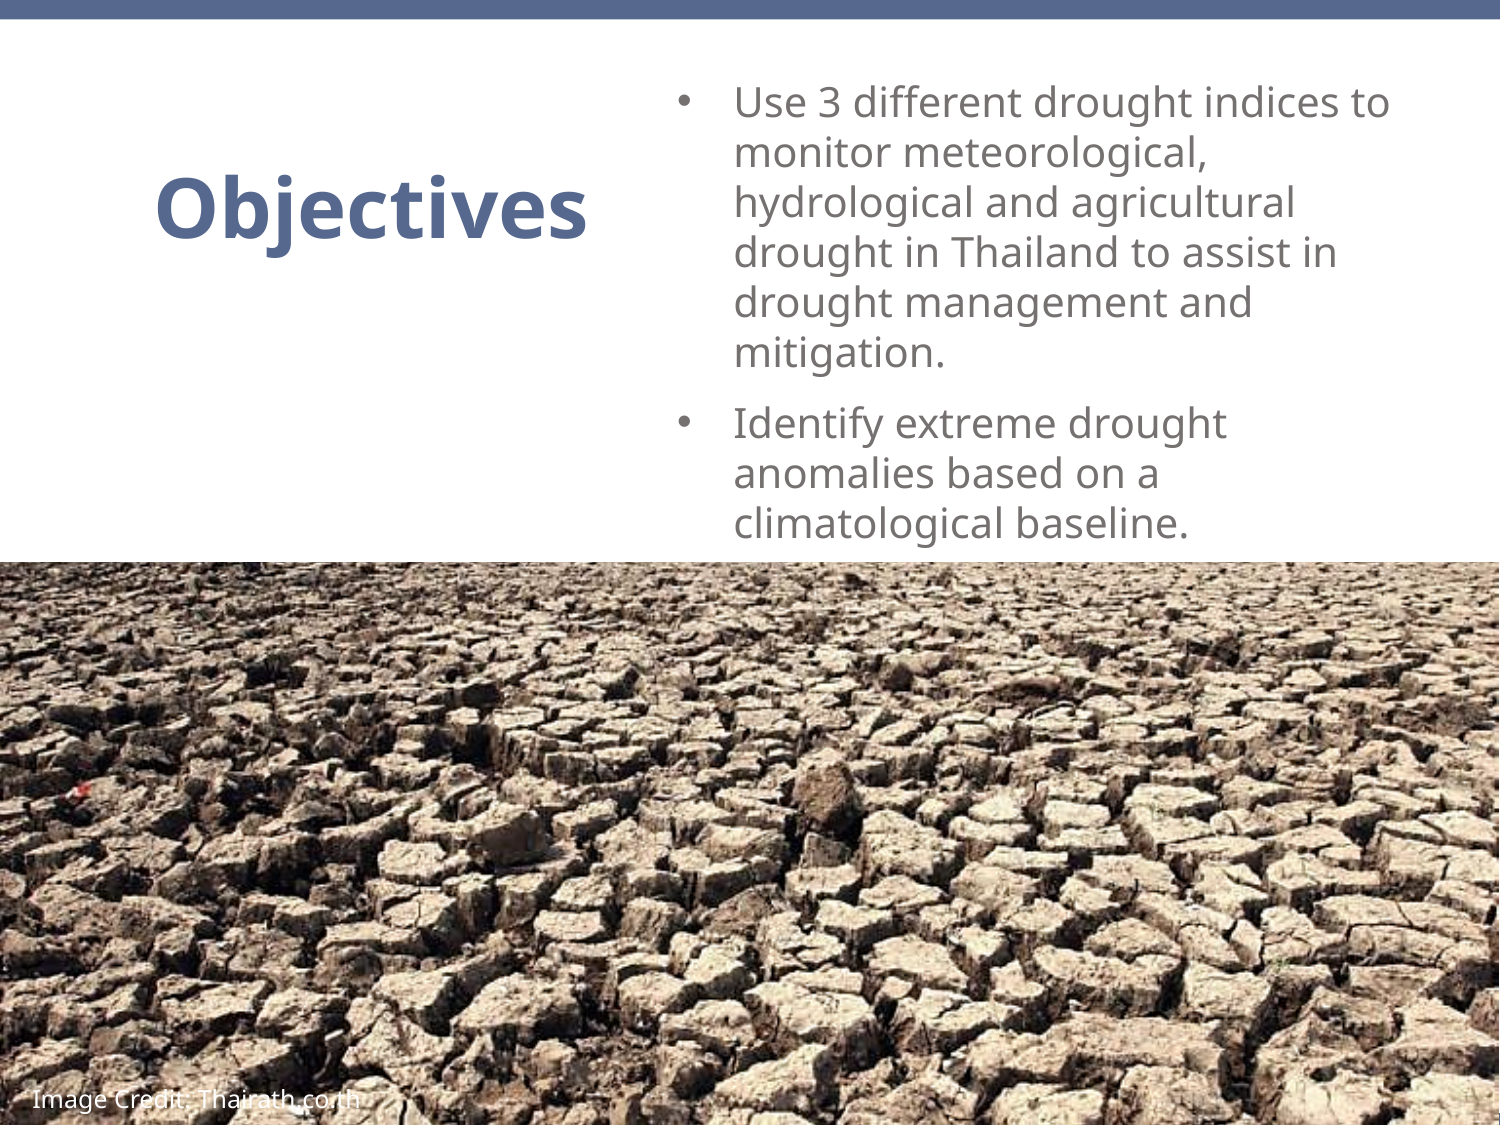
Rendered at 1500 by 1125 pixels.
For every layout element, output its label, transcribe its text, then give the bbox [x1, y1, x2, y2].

list Use 3 different drought indices to monitor meteorological, hydrological and agricultural drought in Thailand to assist in drought management and mitigation. Identify extreme drought anomalies based on a climatological baseline. [662, 67, 1448, 562]
list Objectives [94, 159, 605, 460]
picture [0, 562, 1500, 1125]
